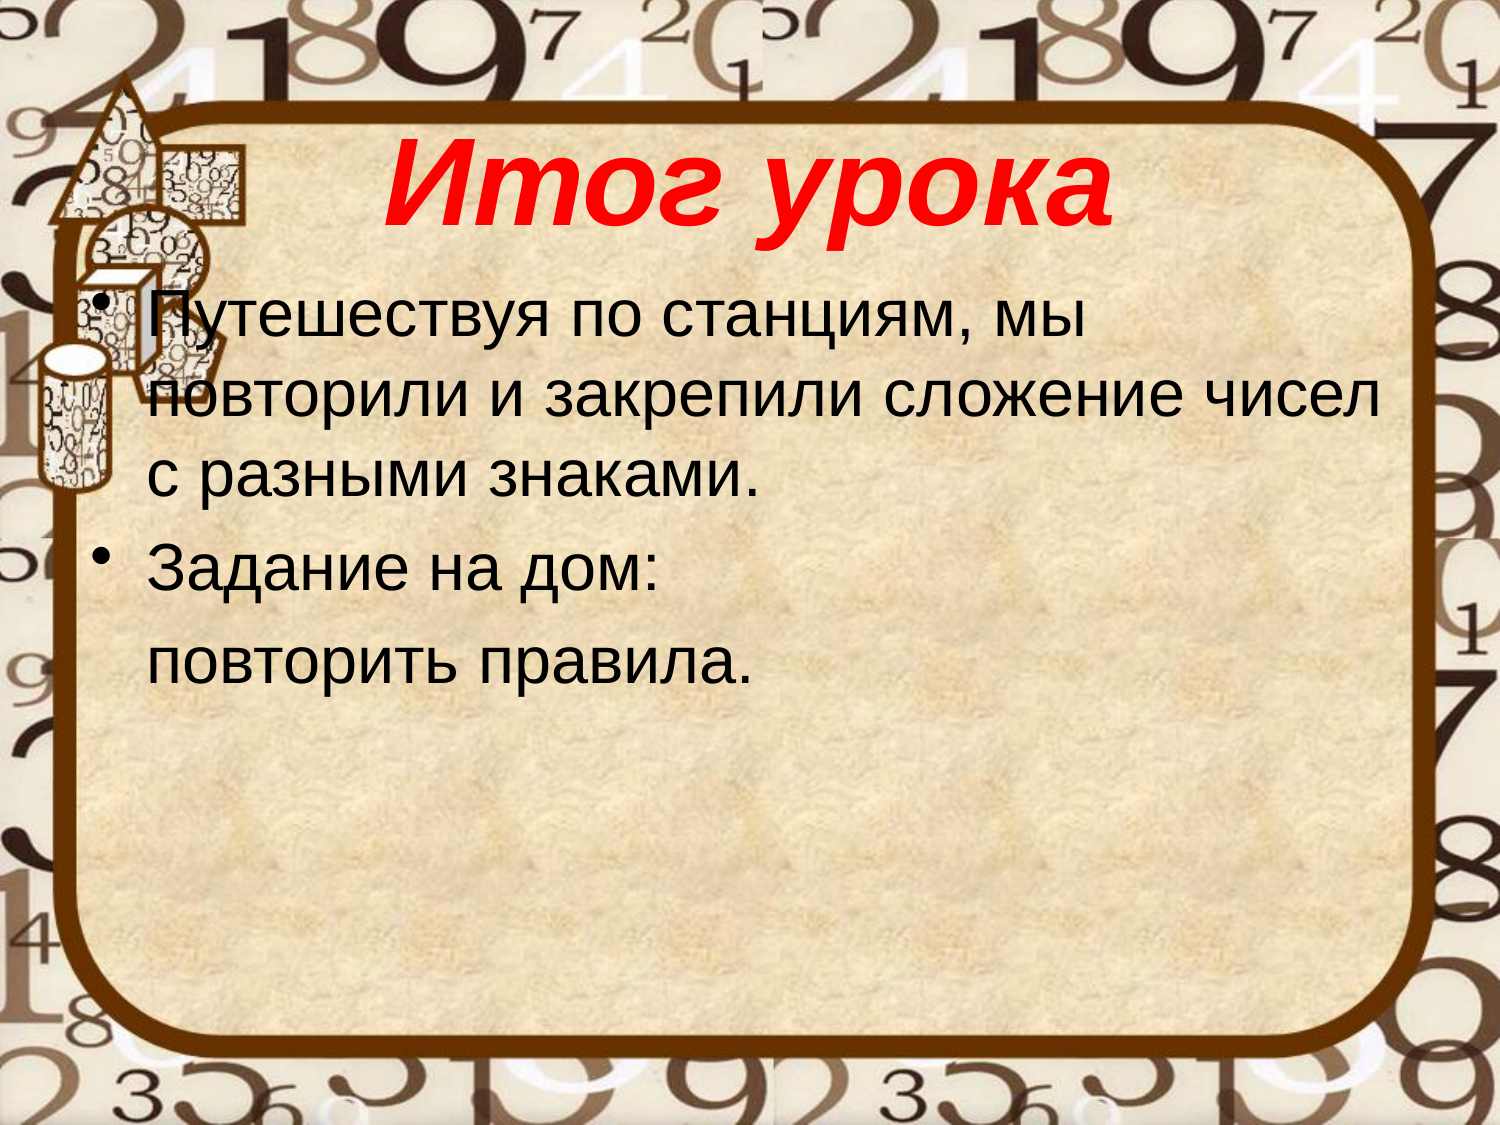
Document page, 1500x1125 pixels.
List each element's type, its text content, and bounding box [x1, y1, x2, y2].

picture [0, 0, 1500, 1125]
list Путешествуя по станциям, мы повторили и закрепили сложение чисел с разными знаками. Задание на дом: повторить правила. [75, 262, 1425, 1005]
title Итог урока [75, 70, 1425, 262]
